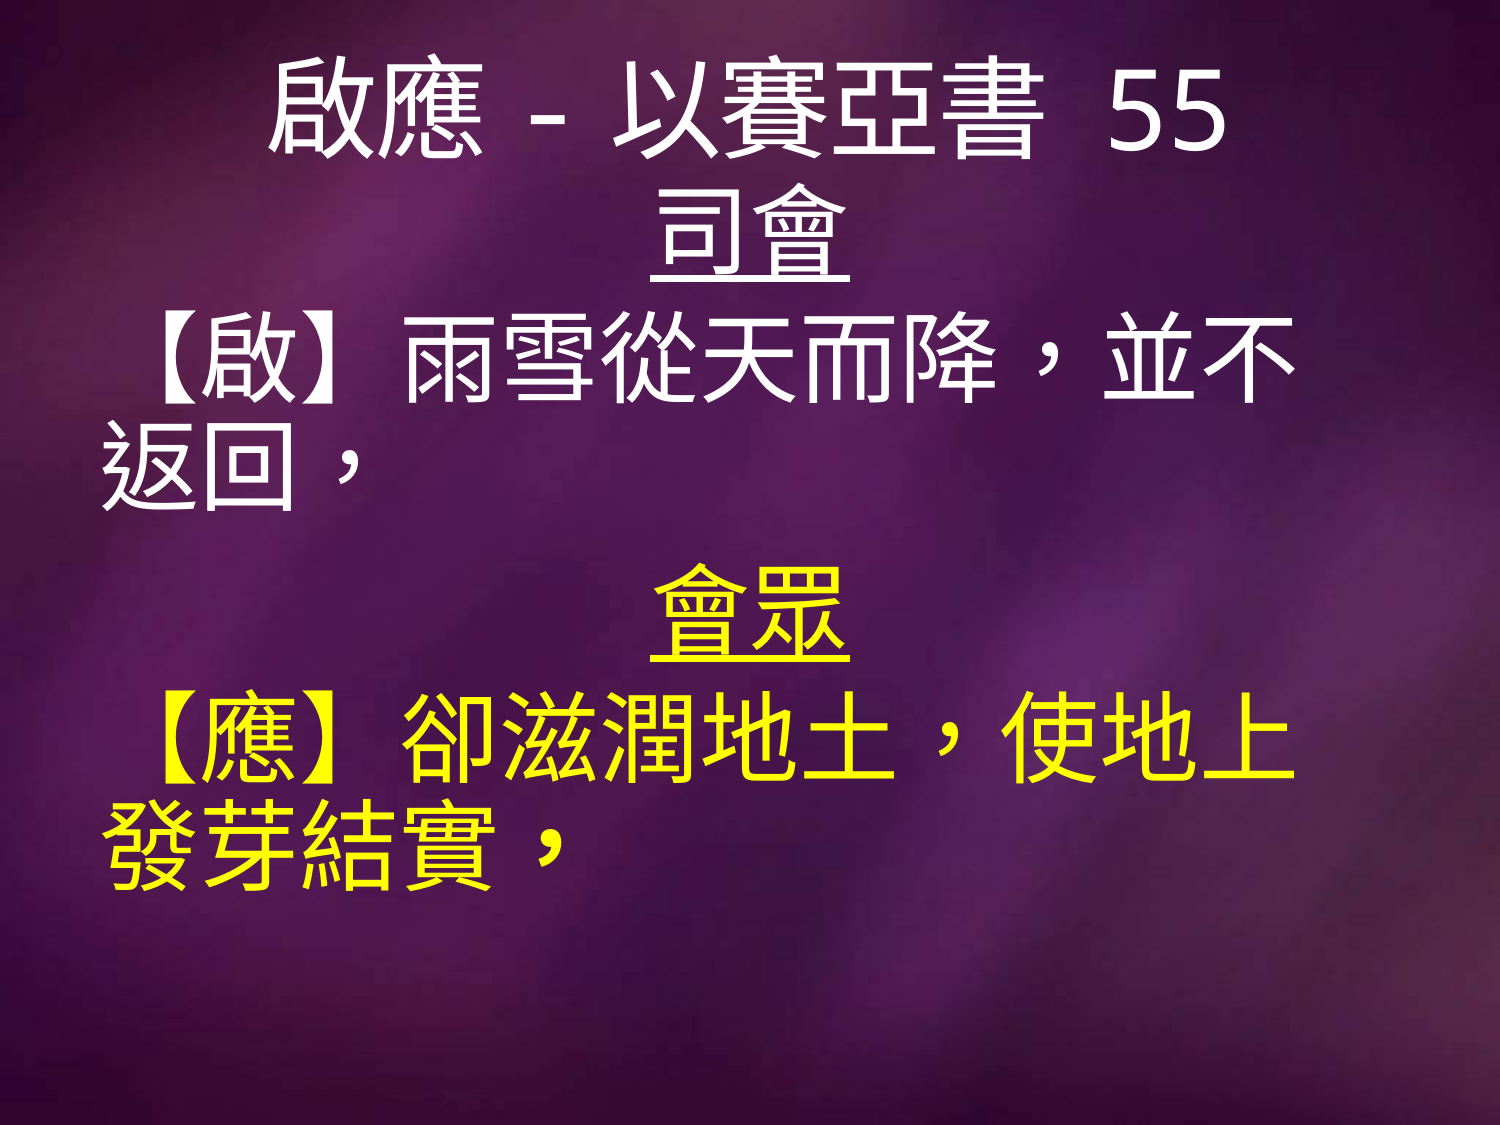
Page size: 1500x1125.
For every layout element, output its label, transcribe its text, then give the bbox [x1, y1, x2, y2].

title 啟應-以賽亞書 55 [62, 37, 1438, 174]
list 司會 【啟】雨雪從天而降，並不返回， 會眾 【應】卻滋潤地土，使地上發芽結實， [99, 181, 1400, 925]
picture [0, 0, 1500, 1125]
